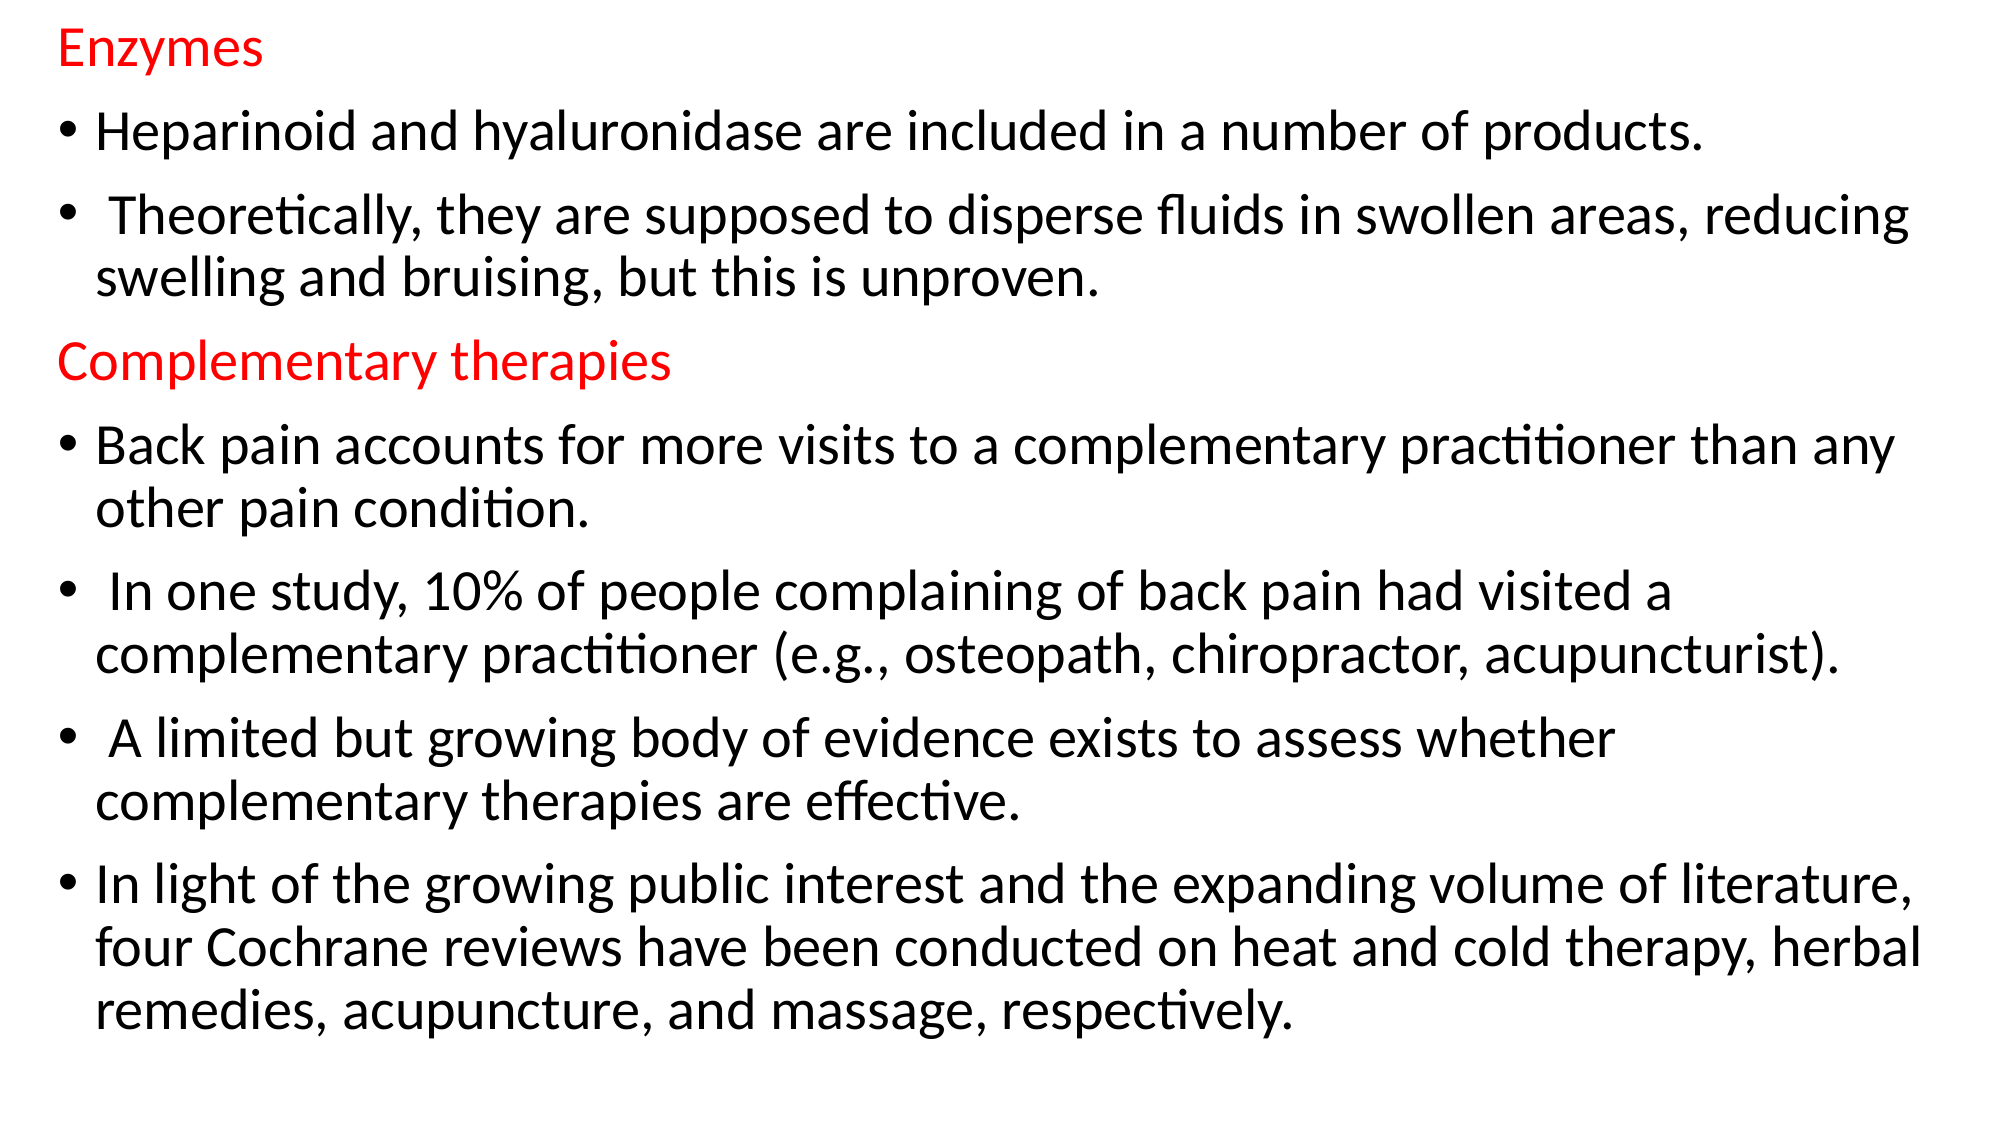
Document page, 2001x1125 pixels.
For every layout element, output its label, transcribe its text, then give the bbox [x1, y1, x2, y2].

list Enzymes Heparinoid and hyaluronidase are included in a number of products. Theoretically, they are supposed to disperse fluids in swollen areas, reducing swelling and bruising, but this is unproven. Complementary therapies Back pain accounts for more visits to a complementary practitioner than any other pain condition. In one study, 10% of people complaining of back pain had visited a complementary practitioner (e.g., osteopath, chiropractor, acupuncturist). A limited but growing body of evidence exists to assess whether complementary therapies are effective. In light of the growing public interest and the expanding volume of literature, four Cochrane reviews have been conducted on heat and cold therapy, herbal remedies, acupuncture, and massage, respectively. [42, 8, 1957, 1093]
